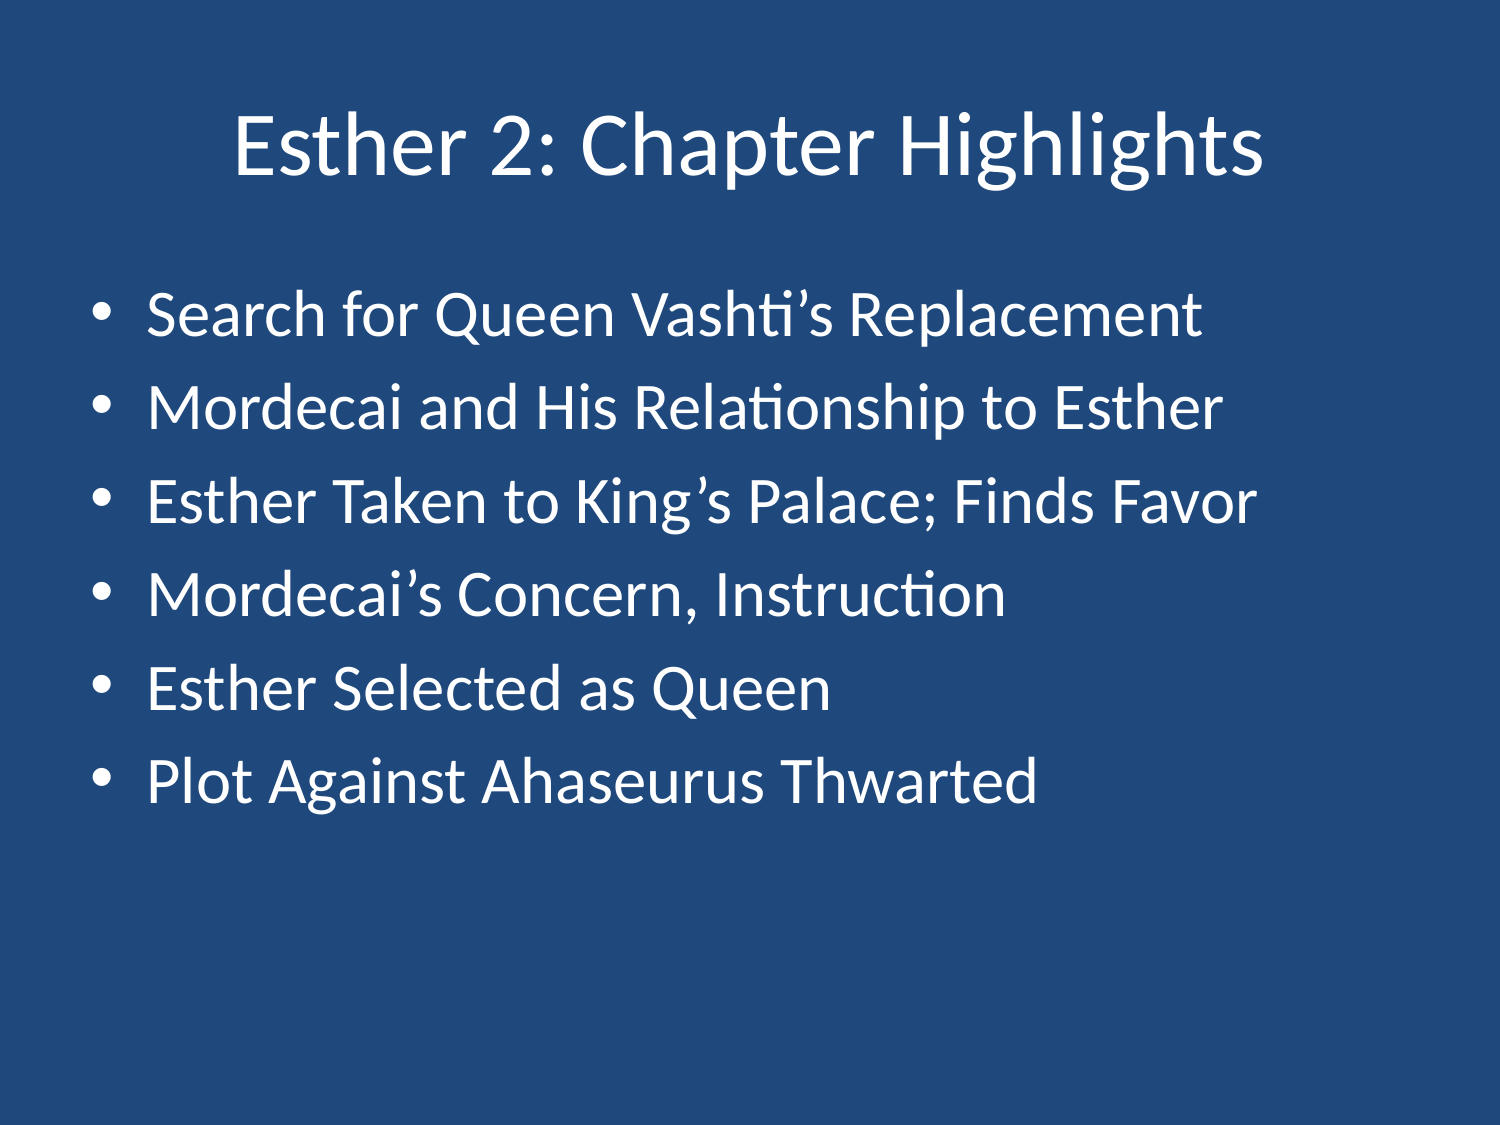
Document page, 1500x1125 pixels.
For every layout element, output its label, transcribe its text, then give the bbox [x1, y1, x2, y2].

title Esther 2: Chapter Highlights [75, 45, 1425, 233]
list Search for Queen Vashti’s Replacement Mordecai and His Relationship to Esther Esther Taken to King’s Palace; Finds Favor Mordecai’s Concern, Instruction Esther Selected as Queen Plot Against Ahaseurus Thwarted [75, 262, 1425, 1005]
